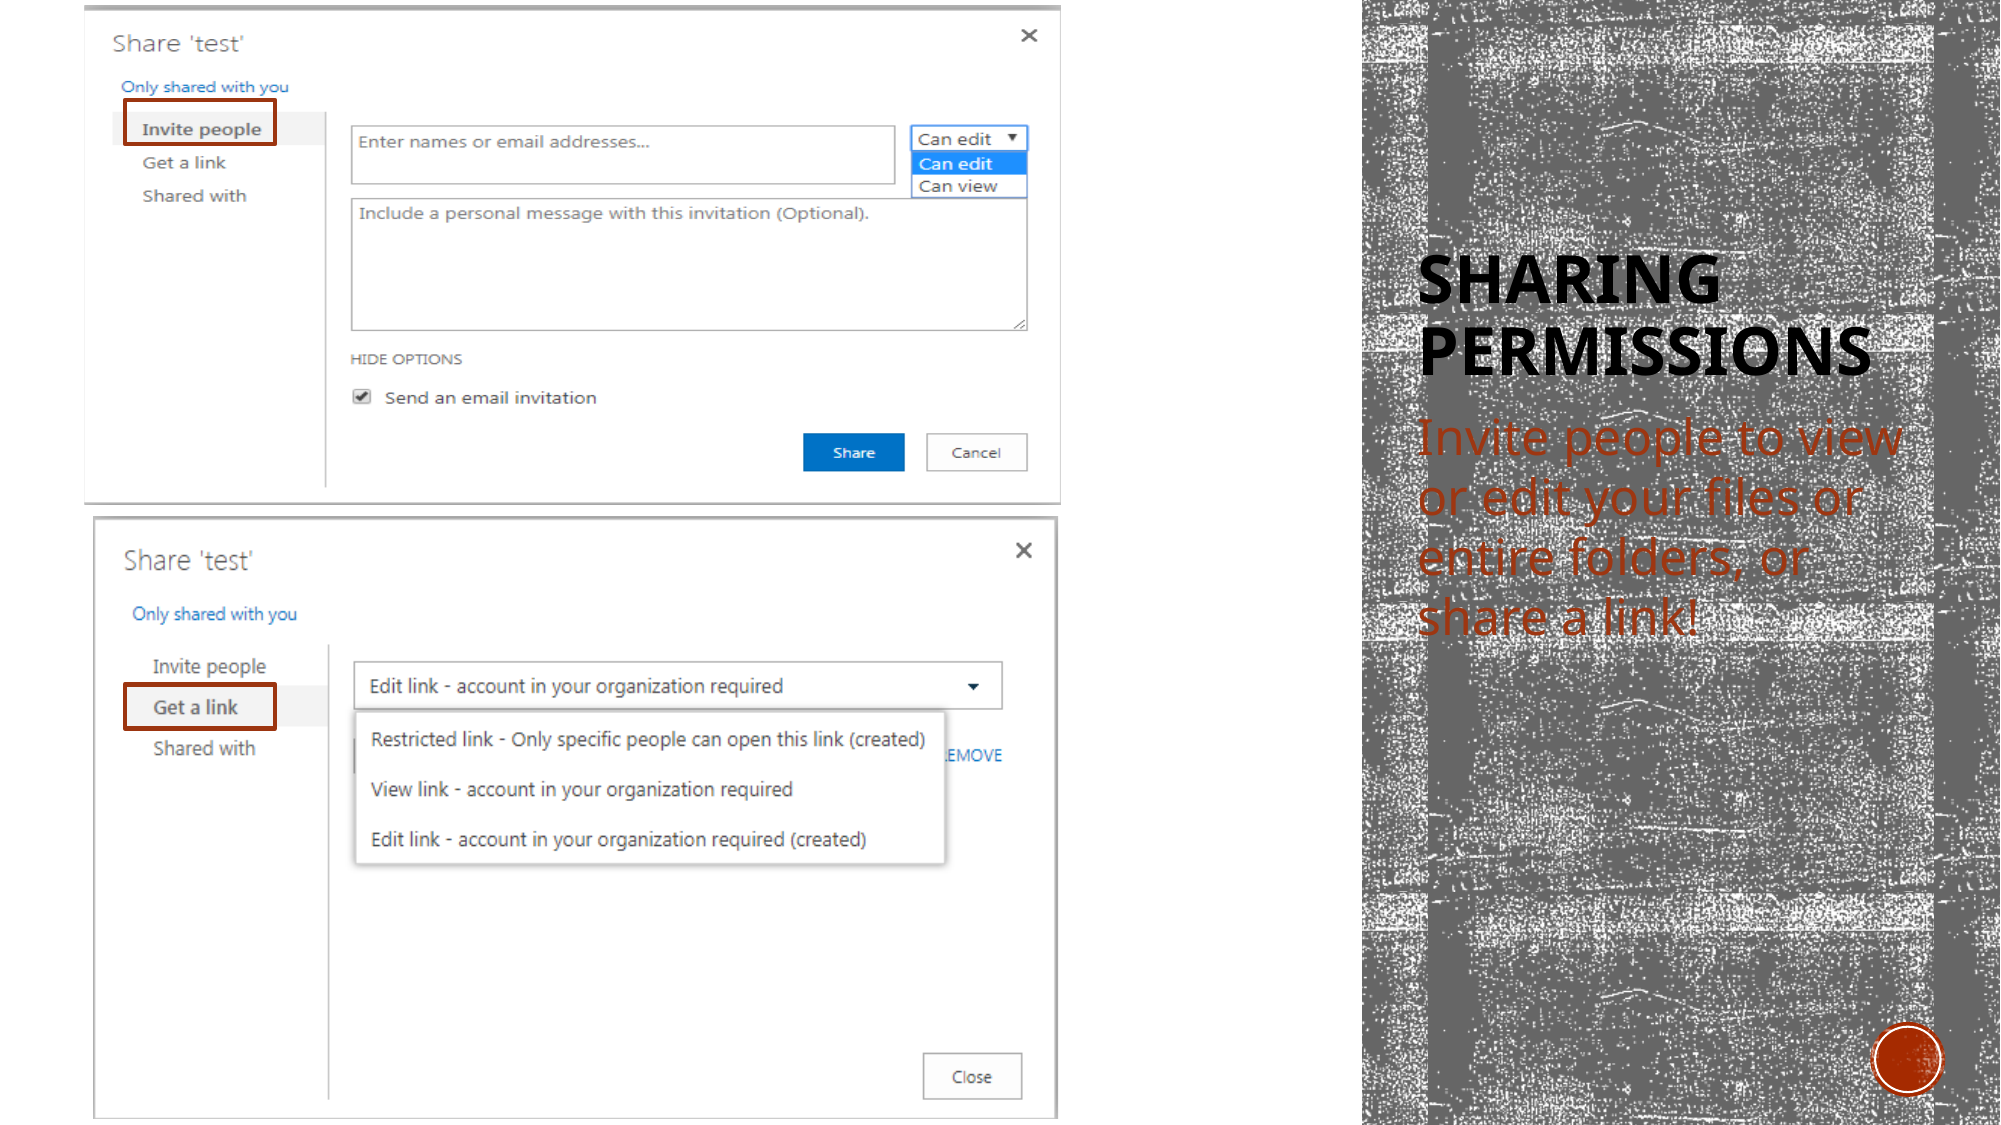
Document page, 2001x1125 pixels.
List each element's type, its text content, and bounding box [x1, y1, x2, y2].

list Invite people to view or edit your files or entire folders, or share a link! [1402, 397, 1928, 938]
title Sharing Permissions [1402, 112, 1928, 397]
picture [84, 5, 1061, 505]
picture [93, 516, 1059, 1119]
